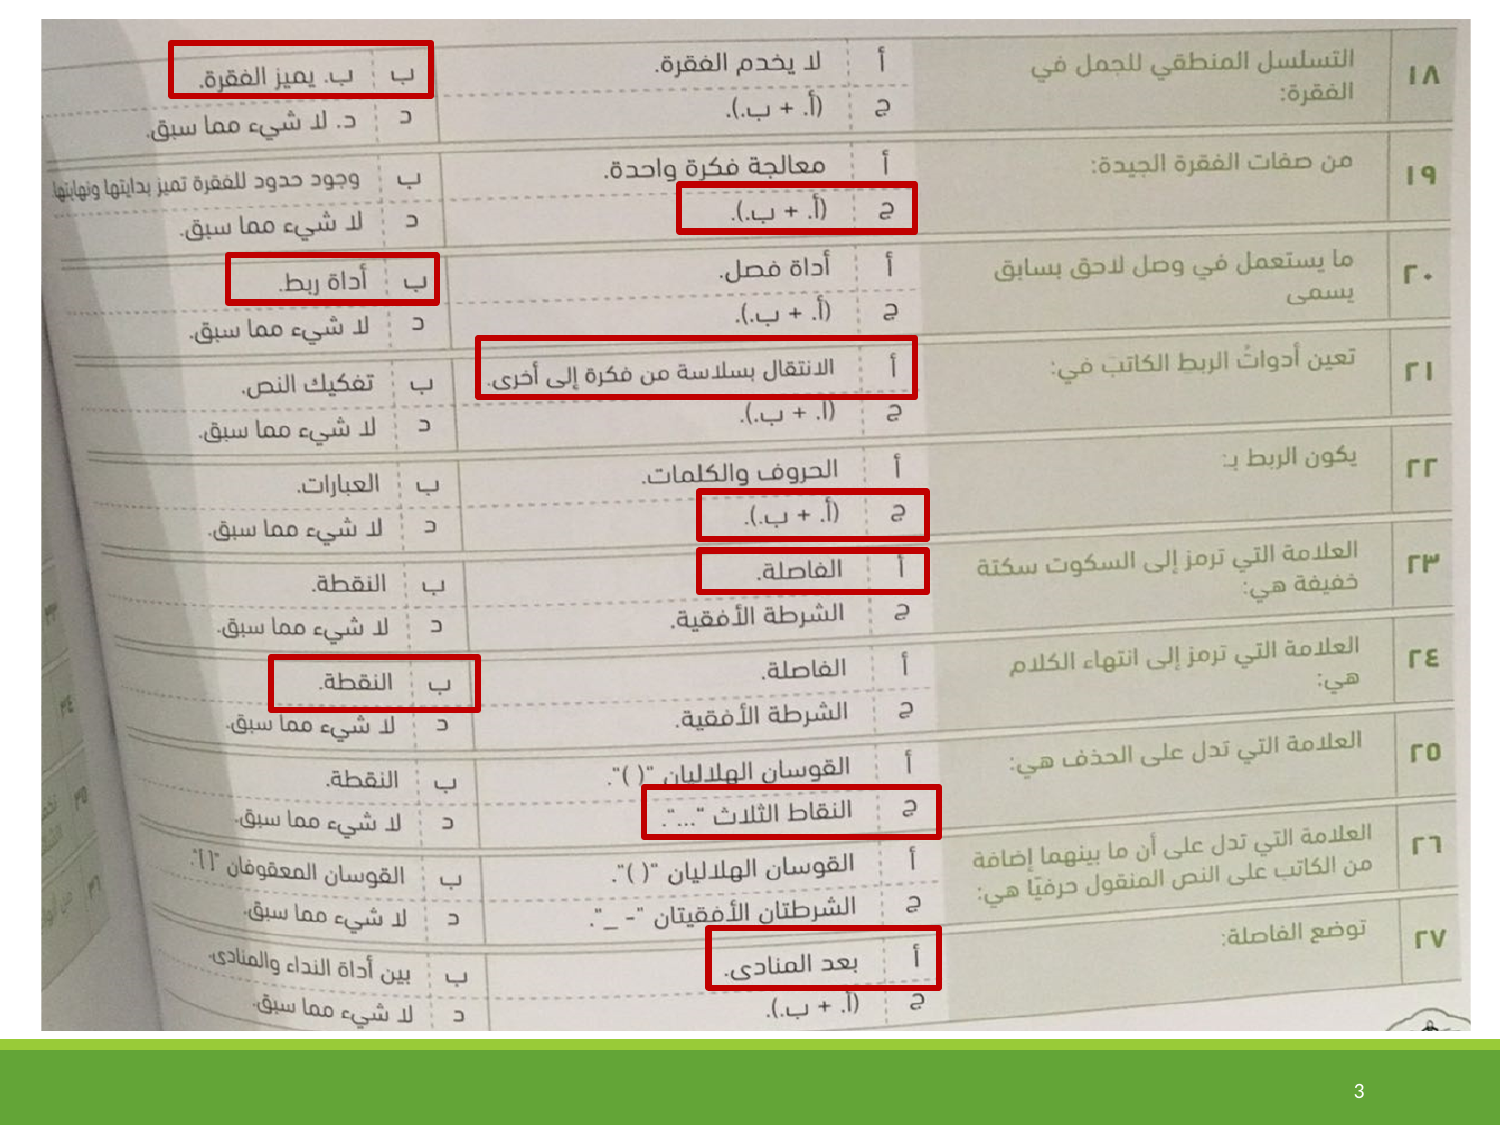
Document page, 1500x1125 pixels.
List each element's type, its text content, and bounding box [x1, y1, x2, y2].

slide_number 3 [1218, 1059, 1380, 1120]
picture [40, 18, 1472, 1031]
